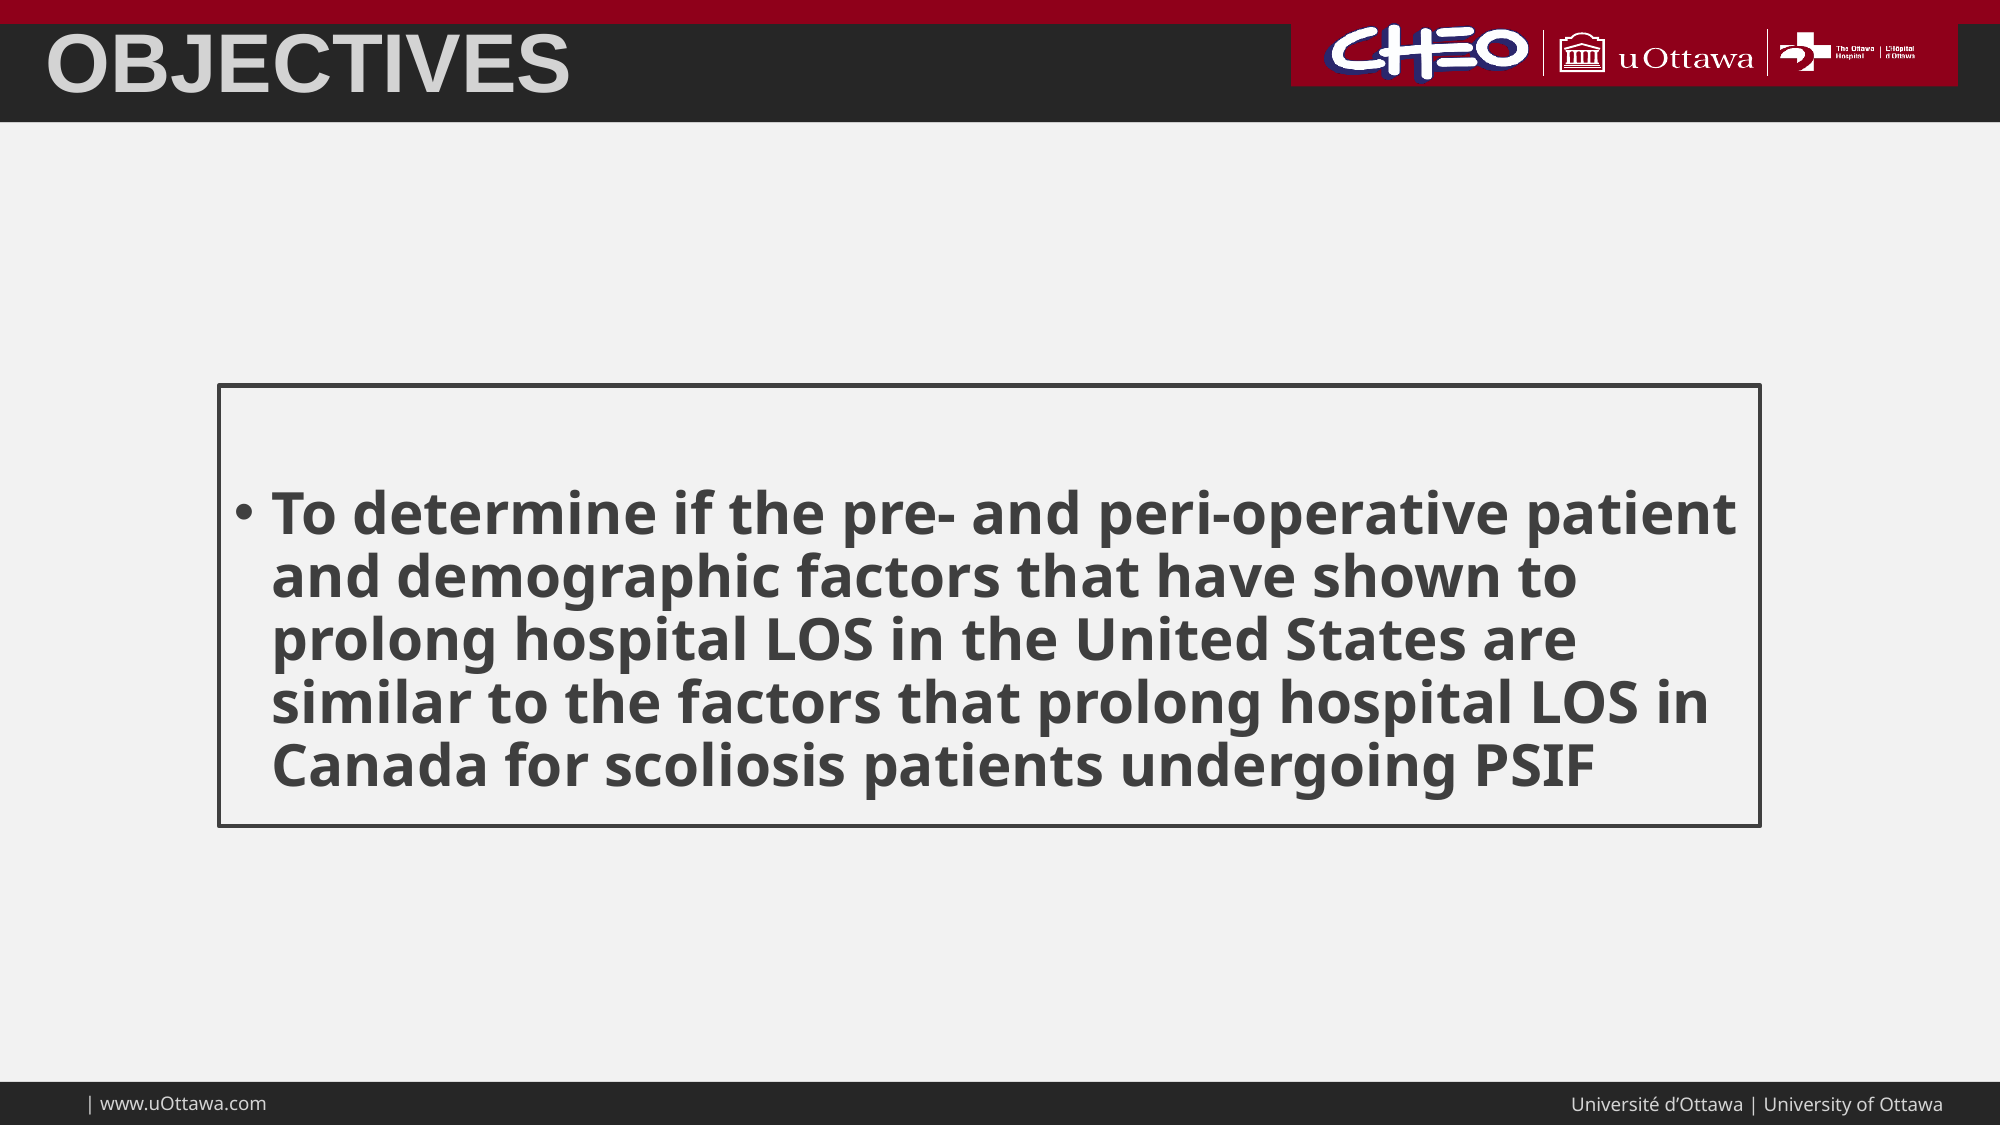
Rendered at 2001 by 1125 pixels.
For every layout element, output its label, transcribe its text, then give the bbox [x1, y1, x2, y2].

title Objectives [30, 23, 1949, 118]
list To determine if the pre- and peri-operative patient and demographic factors that have shown to prolong hospital LOS in the United States are similar to the factors that prolong hospital LOS in Canada for scoliosis patients undergoing PSIF [219, 385, 1760, 826]
